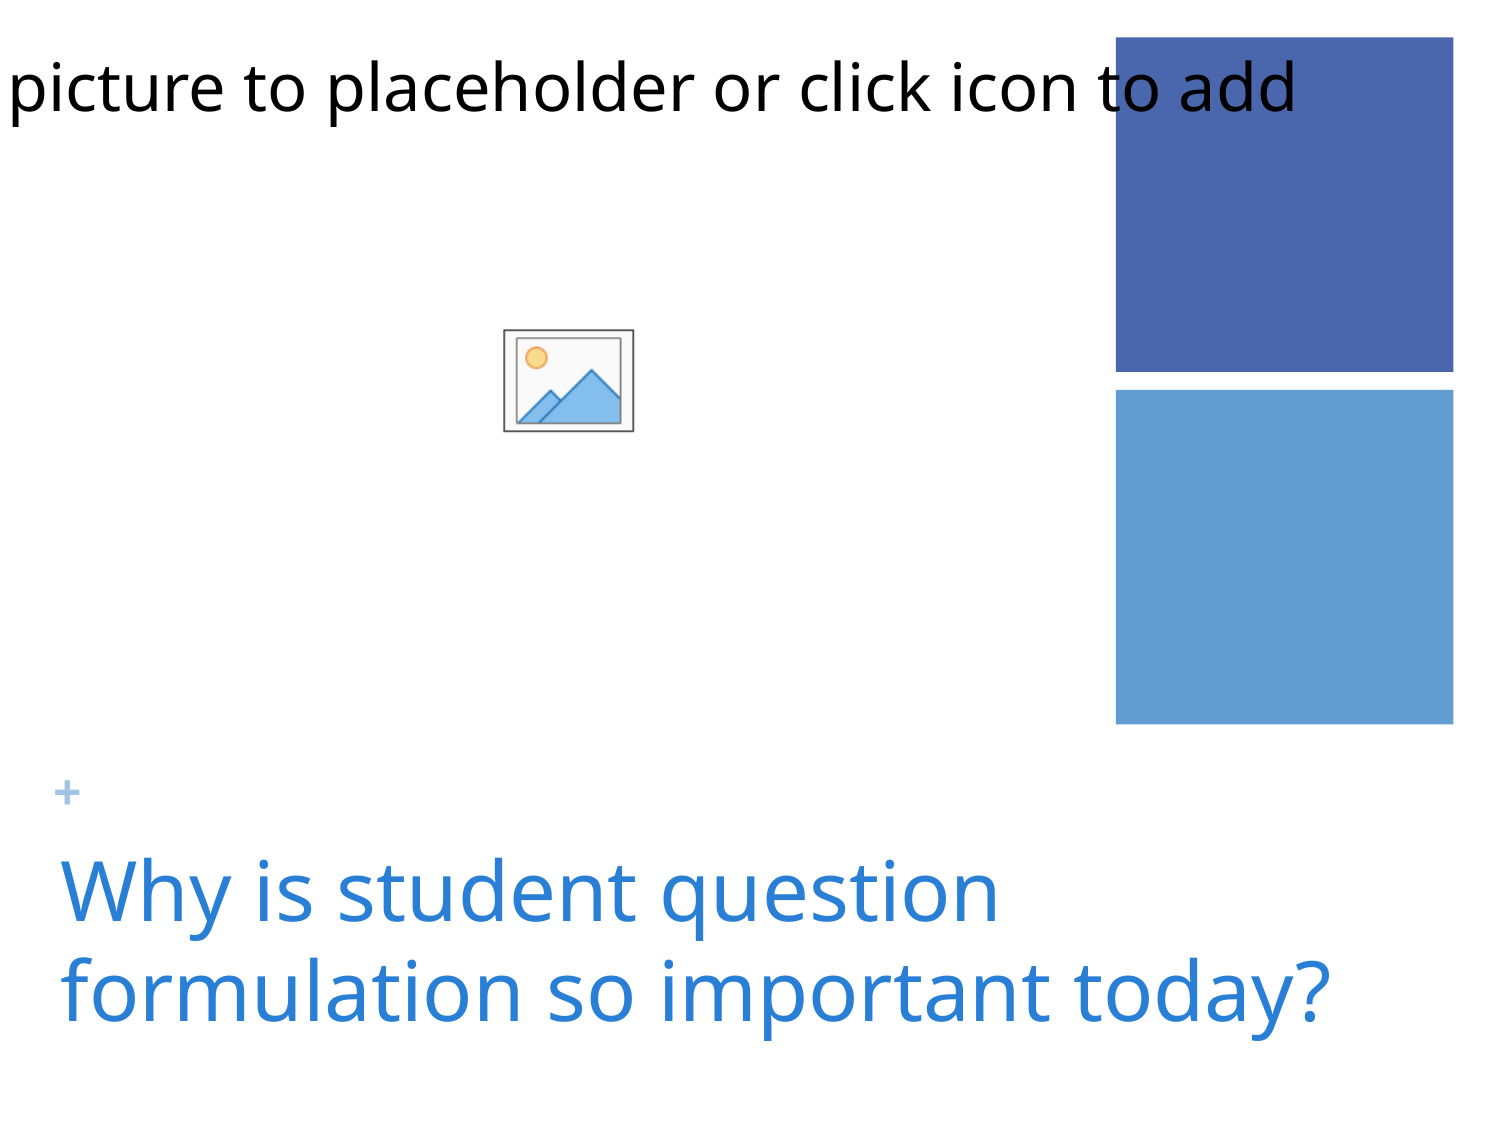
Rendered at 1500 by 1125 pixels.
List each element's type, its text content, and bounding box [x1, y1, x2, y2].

picture [44, 36, 1093, 725]
title Why is student question formulation so important today? [45, 822, 1390, 1046]
